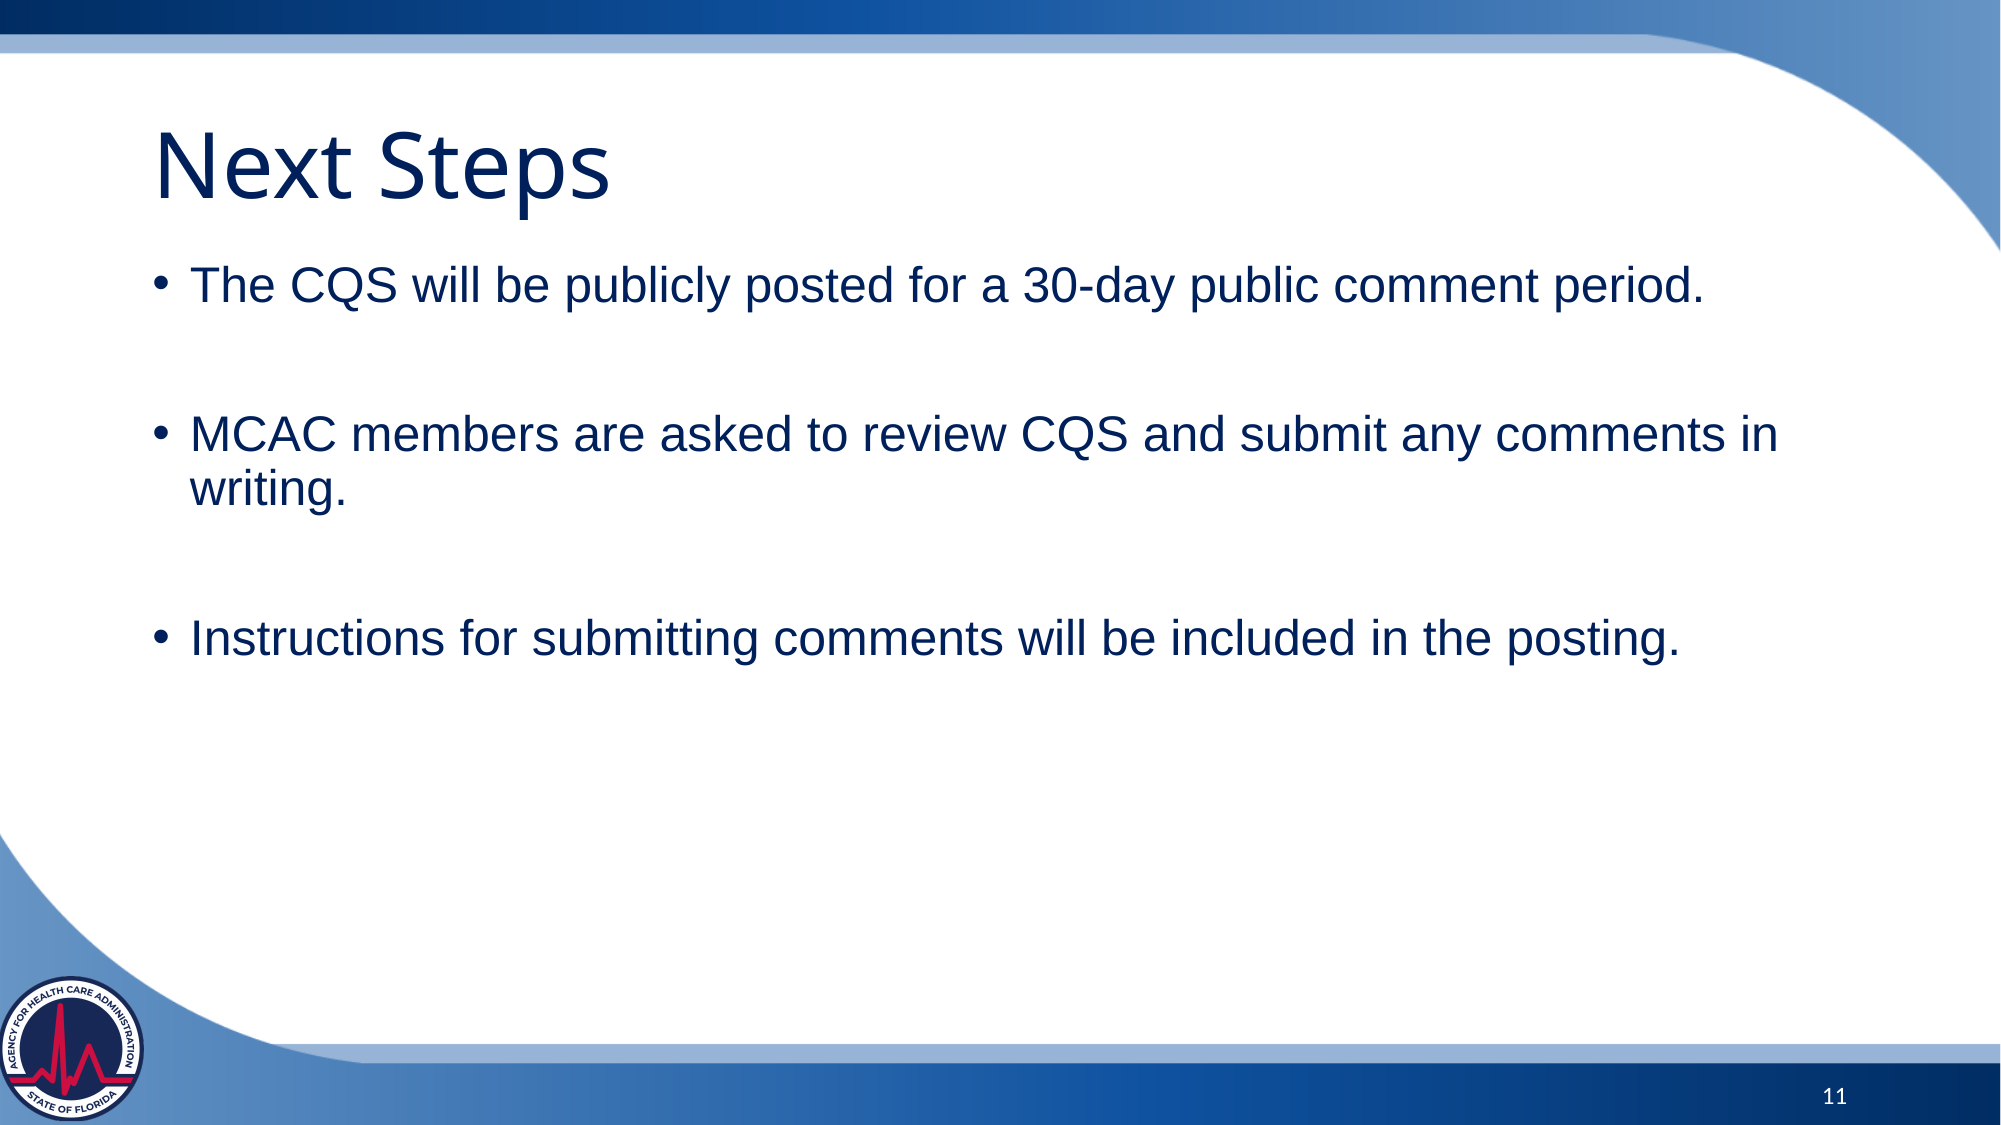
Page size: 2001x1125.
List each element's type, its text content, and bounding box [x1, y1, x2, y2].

text_box Next Steps [137, 59, 1863, 251]
picture [0, 0, 2001, 1125]
text_box The CQS will be publicly posted for a 30-day public comment period. MCAC members are asked to review CQS and submit any comments in writing. Instructions for submitting comments will be included in the posting. [137, 251, 1863, 966]
slide_number 11 [1412, 1064, 1863, 1125]
